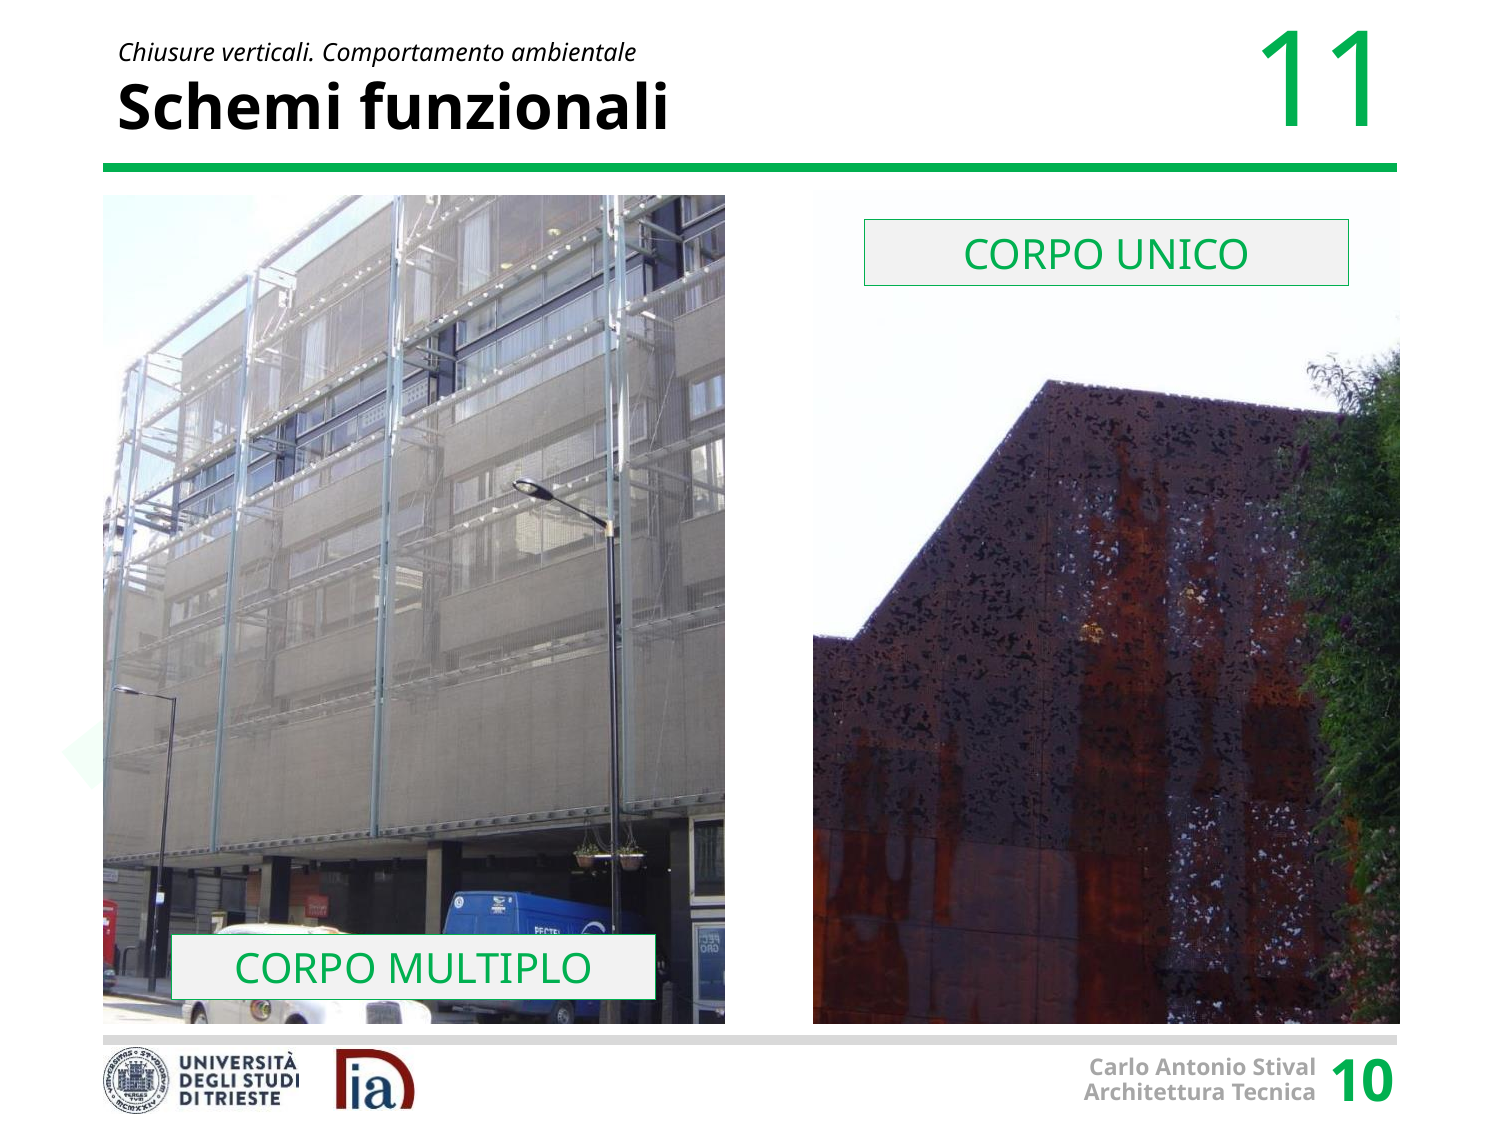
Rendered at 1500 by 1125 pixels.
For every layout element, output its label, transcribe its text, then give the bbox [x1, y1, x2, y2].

picture [103, 1047, 299, 1114]
title Schemi funzionali [103, 59, 1288, 168]
picture [813, 190, 1400, 1024]
picture [103, 195, 725, 1024]
picture [333, 1047, 418, 1111]
